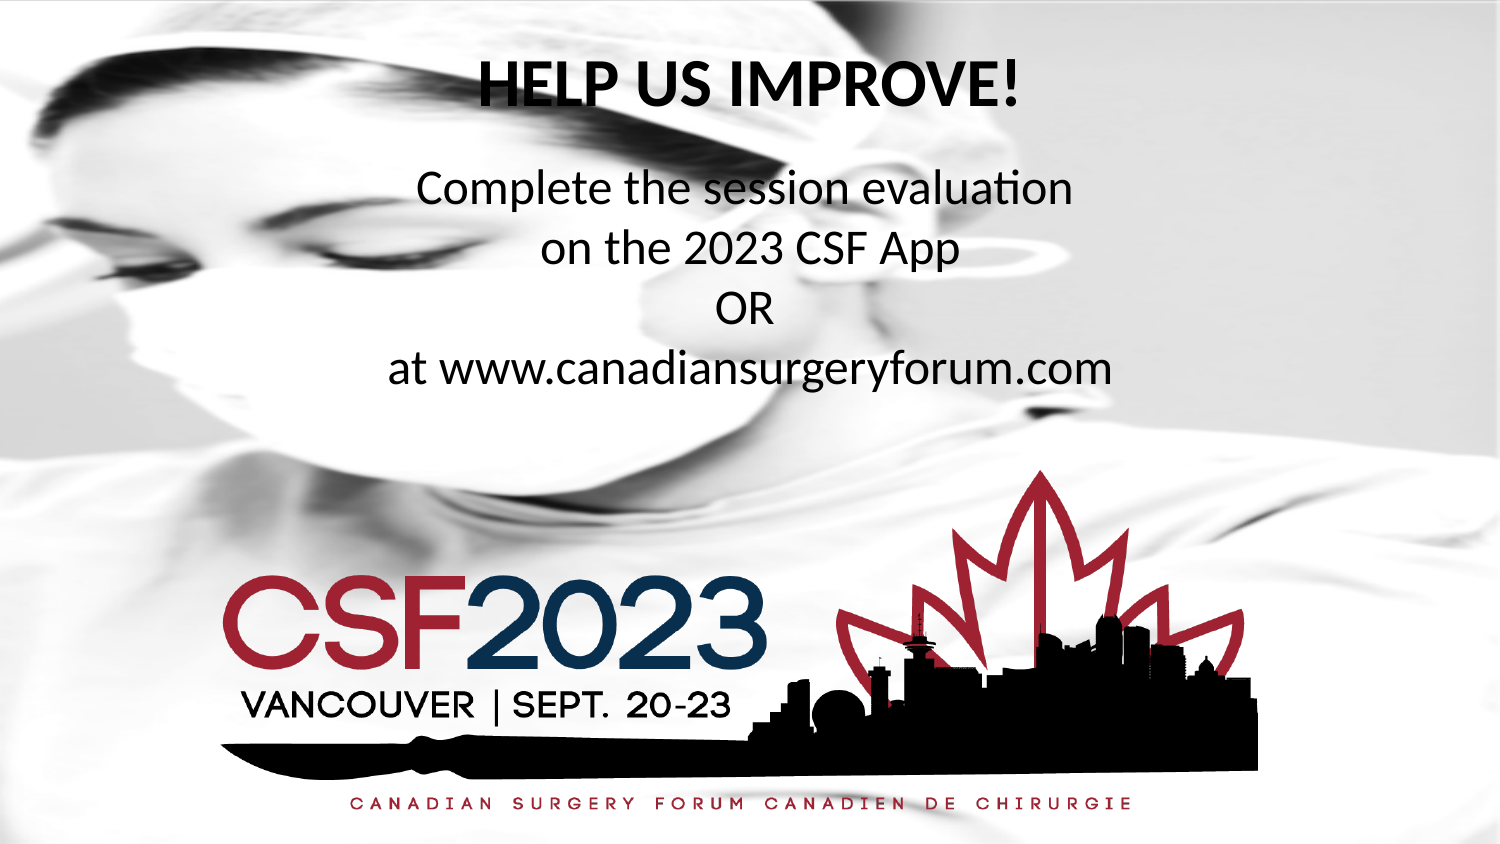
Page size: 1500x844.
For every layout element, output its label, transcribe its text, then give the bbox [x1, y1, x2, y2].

text_box Complete the session evaluation on the 2023 CSF App OR at www.canadiansurgeryforum.com [189, 146, 1312, 455]
title HELP US IMPROVE! [75, 8, 1425, 149]
picture [0, 0, 1500, 844]
